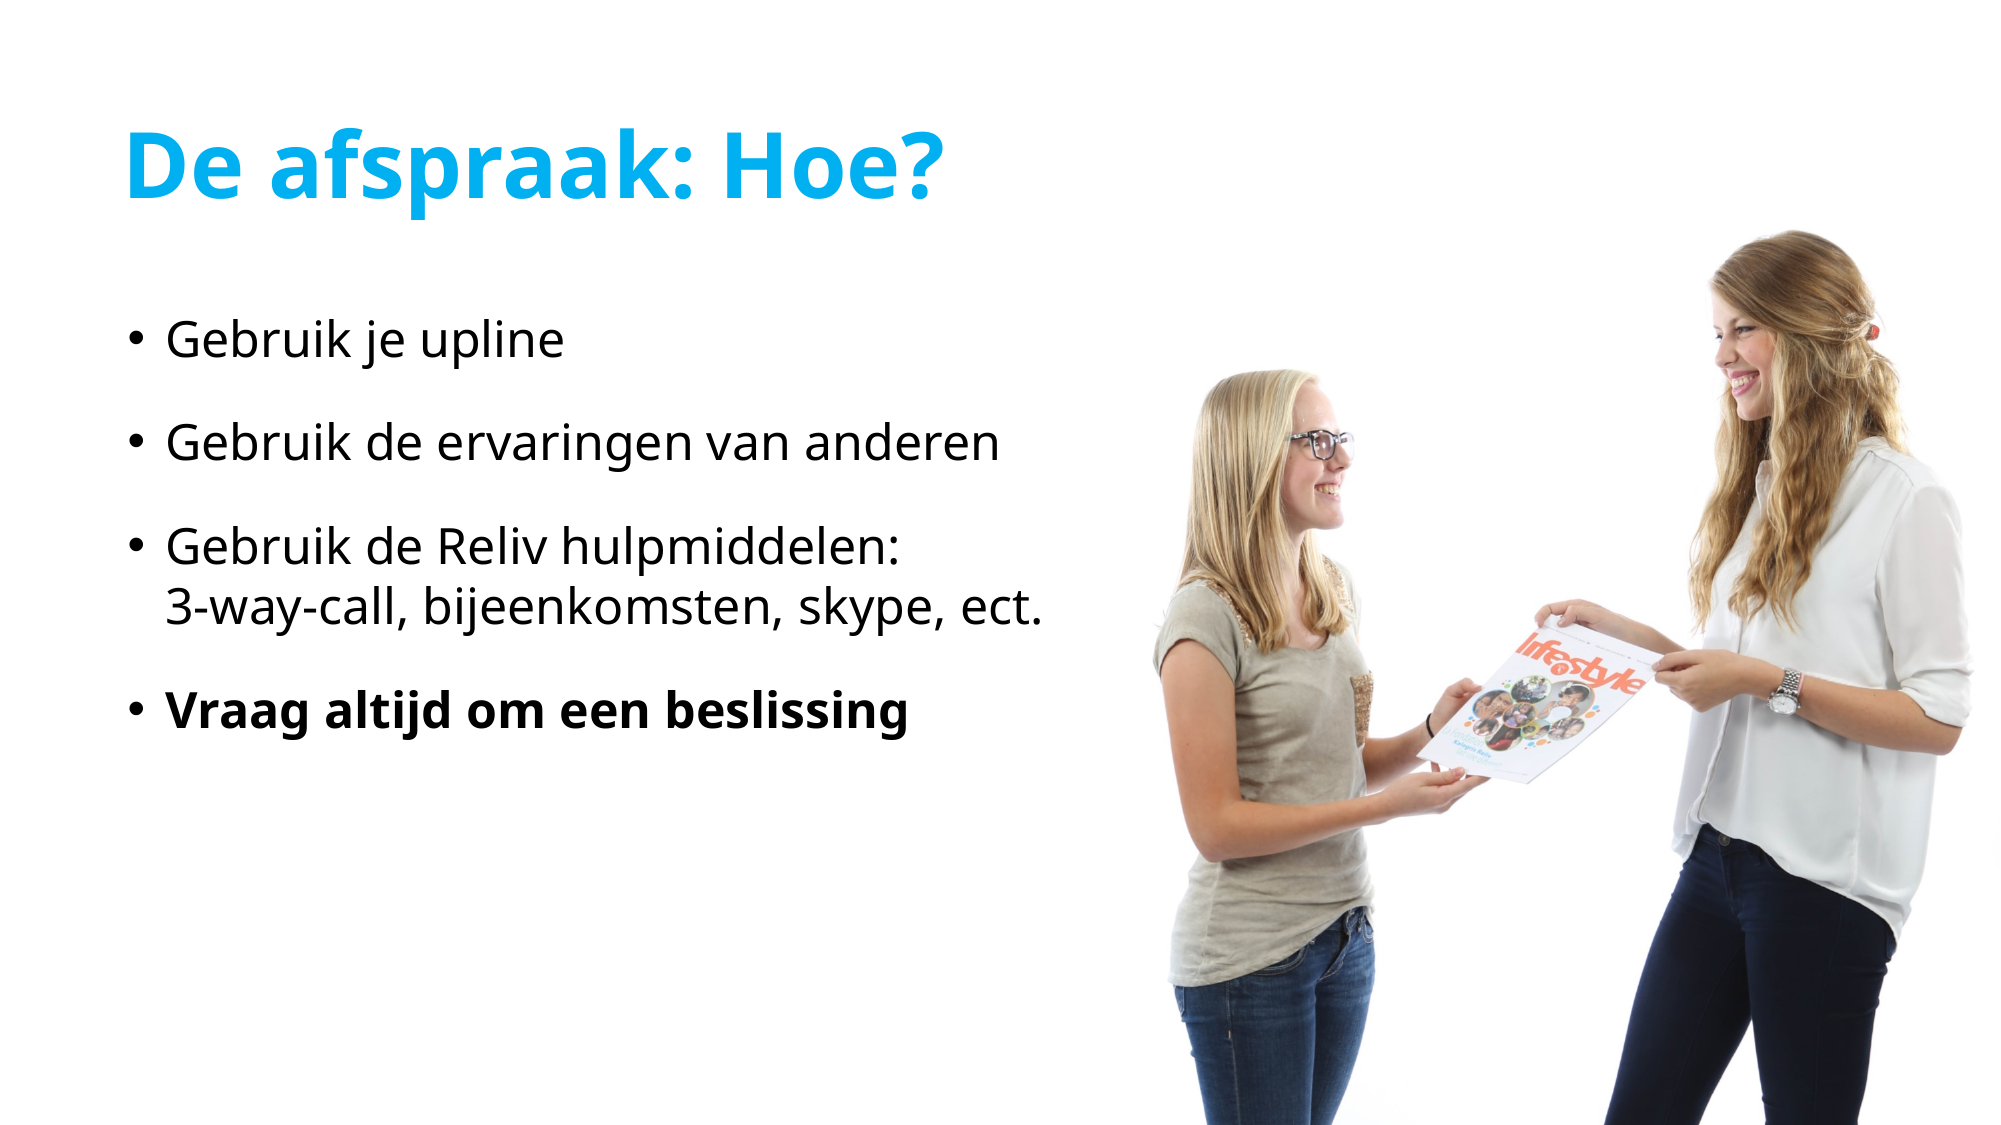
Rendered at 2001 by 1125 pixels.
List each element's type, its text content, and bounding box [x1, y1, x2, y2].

list Gebruik je upline Gebruik de ervaringen van anderen Gebruik de Reliv hulpmiddelen: 3-way-call, bijeenkomsten, skype, ect. Vraag altijd om een beslissing [112, 299, 1128, 1014]
picture [1128, 216, 2000, 1125]
title De afspraak: Hoe? [107, 59, 1863, 278]
